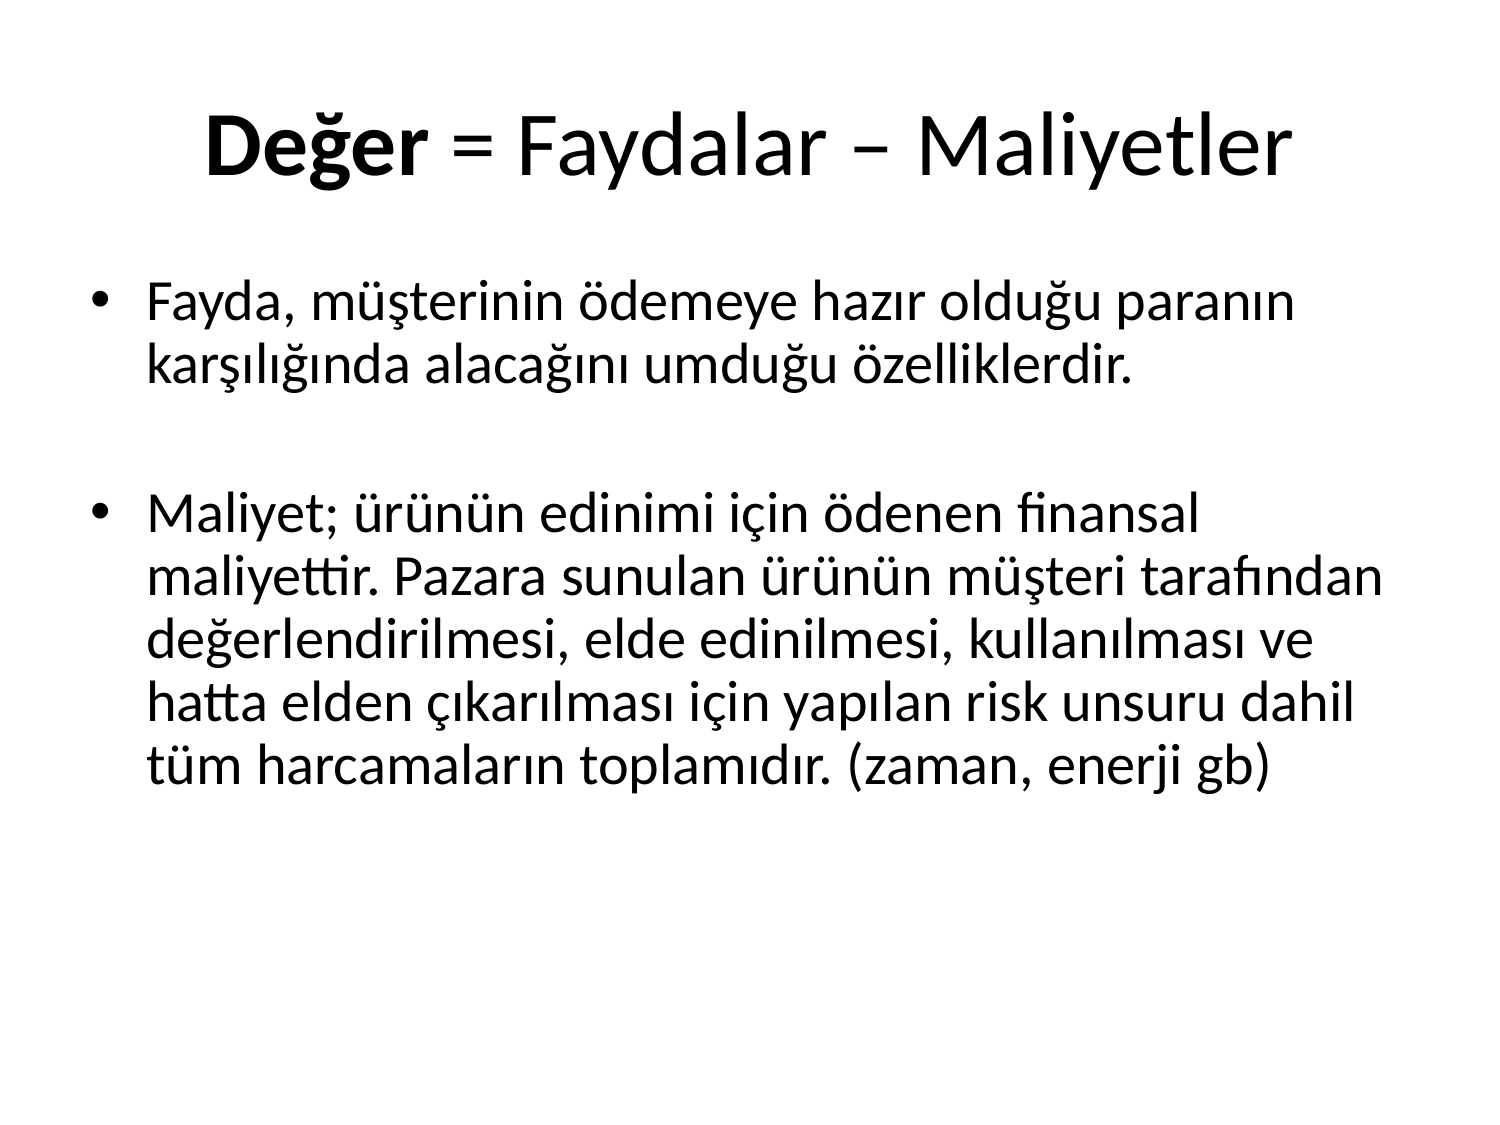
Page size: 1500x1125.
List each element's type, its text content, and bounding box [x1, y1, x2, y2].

list Fayda, müşterinin ödemeye hazır olduğu paranın karşılığında alacağını umduğu özelliklerdir. Maliyet; ürünün edinimi için ödenen finansal maliyettir. Pazara sunulan ürünün müşteri tarafından değerlendirilmesi, elde edinilmesi, kullanılması ve hatta elden çıkarılması için yapılan risk unsuru dahil tüm harcamaların toplamıdır. (zaman, enerji gb) [75, 262, 1425, 1005]
title Değer = Faydalar – Maliyetler [75, 45, 1425, 233]
